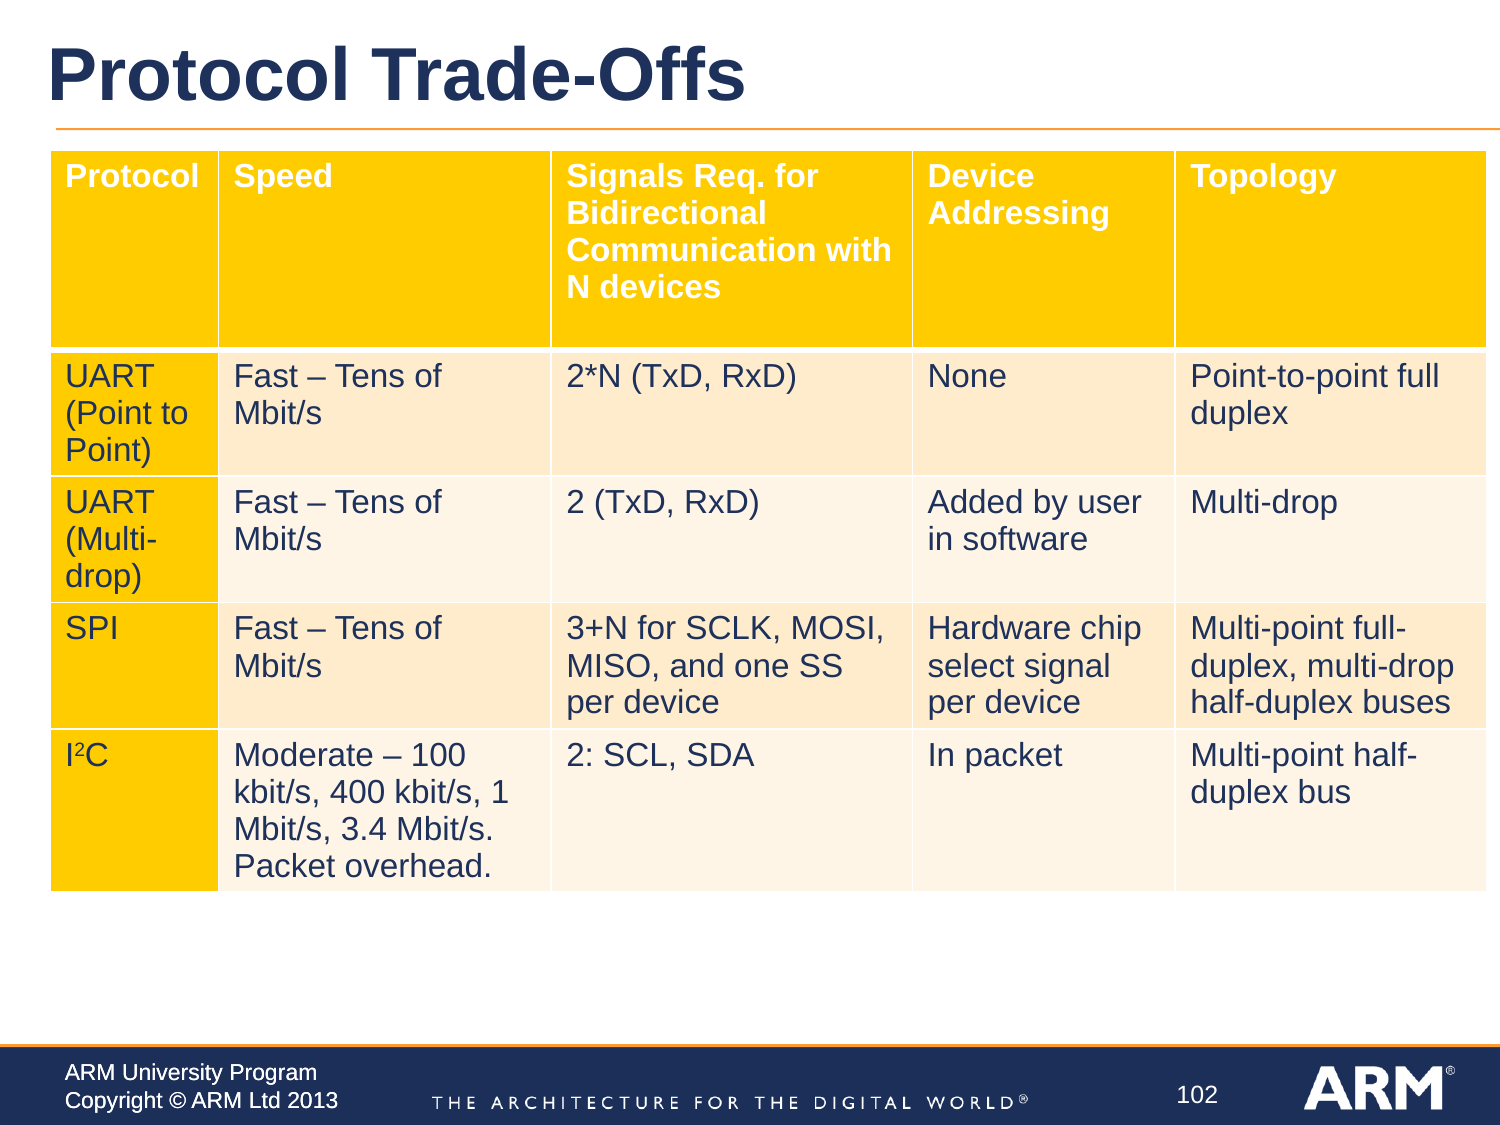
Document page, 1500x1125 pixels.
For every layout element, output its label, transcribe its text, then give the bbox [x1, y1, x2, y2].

table_cell 2*N (TxD, RxD) [552, 353, 912, 475]
table_header Topology [1176, 151, 1486, 347]
table_cell Fast – Tens of Mbit/s [219, 477, 550, 602]
table_cell In packet [913, 730, 1174, 891]
table_cell 2: SCL, SDA [552, 730, 912, 891]
table_cell Multi-point full-duplex, multi-drop half-duplex buses [1176, 603, 1486, 728]
table_cell Moderate – 100 kbit/s, 400 kbit/s, 1 Mbit/s, 3.4 Mbit/s. Packet overhead. [219, 730, 550, 891]
table_cell Hardware chip select signal per device [913, 603, 1174, 728]
table_header Speed [219, 151, 550, 347]
table_cell Fast – Tens of Mbit/s [219, 353, 550, 475]
table_header Device Addressing [913, 151, 1174, 347]
table_cell Fast – Tens of Mbit/s [219, 603, 550, 728]
table_cell UART (Multi-drop) [51, 477, 218, 602]
table_cell Point-to-point full duplex [1176, 353, 1486, 475]
table_cell Multi-point half-duplex bus [1176, 730, 1486, 891]
table_header Protocol [51, 151, 218, 347]
table_cell 2 (TxD, RxD) [552, 477, 912, 602]
table_cell 3+N for SCLK, MOSI, MISO, and one SS per device [552, 603, 912, 728]
table_cell None [913, 353, 1174, 475]
table_cell Added by user in software [913, 477, 1174, 602]
table_cell Multi-drop [1176, 477, 1486, 602]
picture [0, 1048, 1500, 1125]
table_header Signals Req. for Bidirectional Communication with N devices [552, 151, 912, 347]
table_cell SPI [51, 603, 218, 728]
table_cell UART (Point to Point) [51, 353, 218, 475]
title Protocol Trade-Offs [34, 1, 1500, 141]
table_cell I2C [51, 730, 218, 891]
